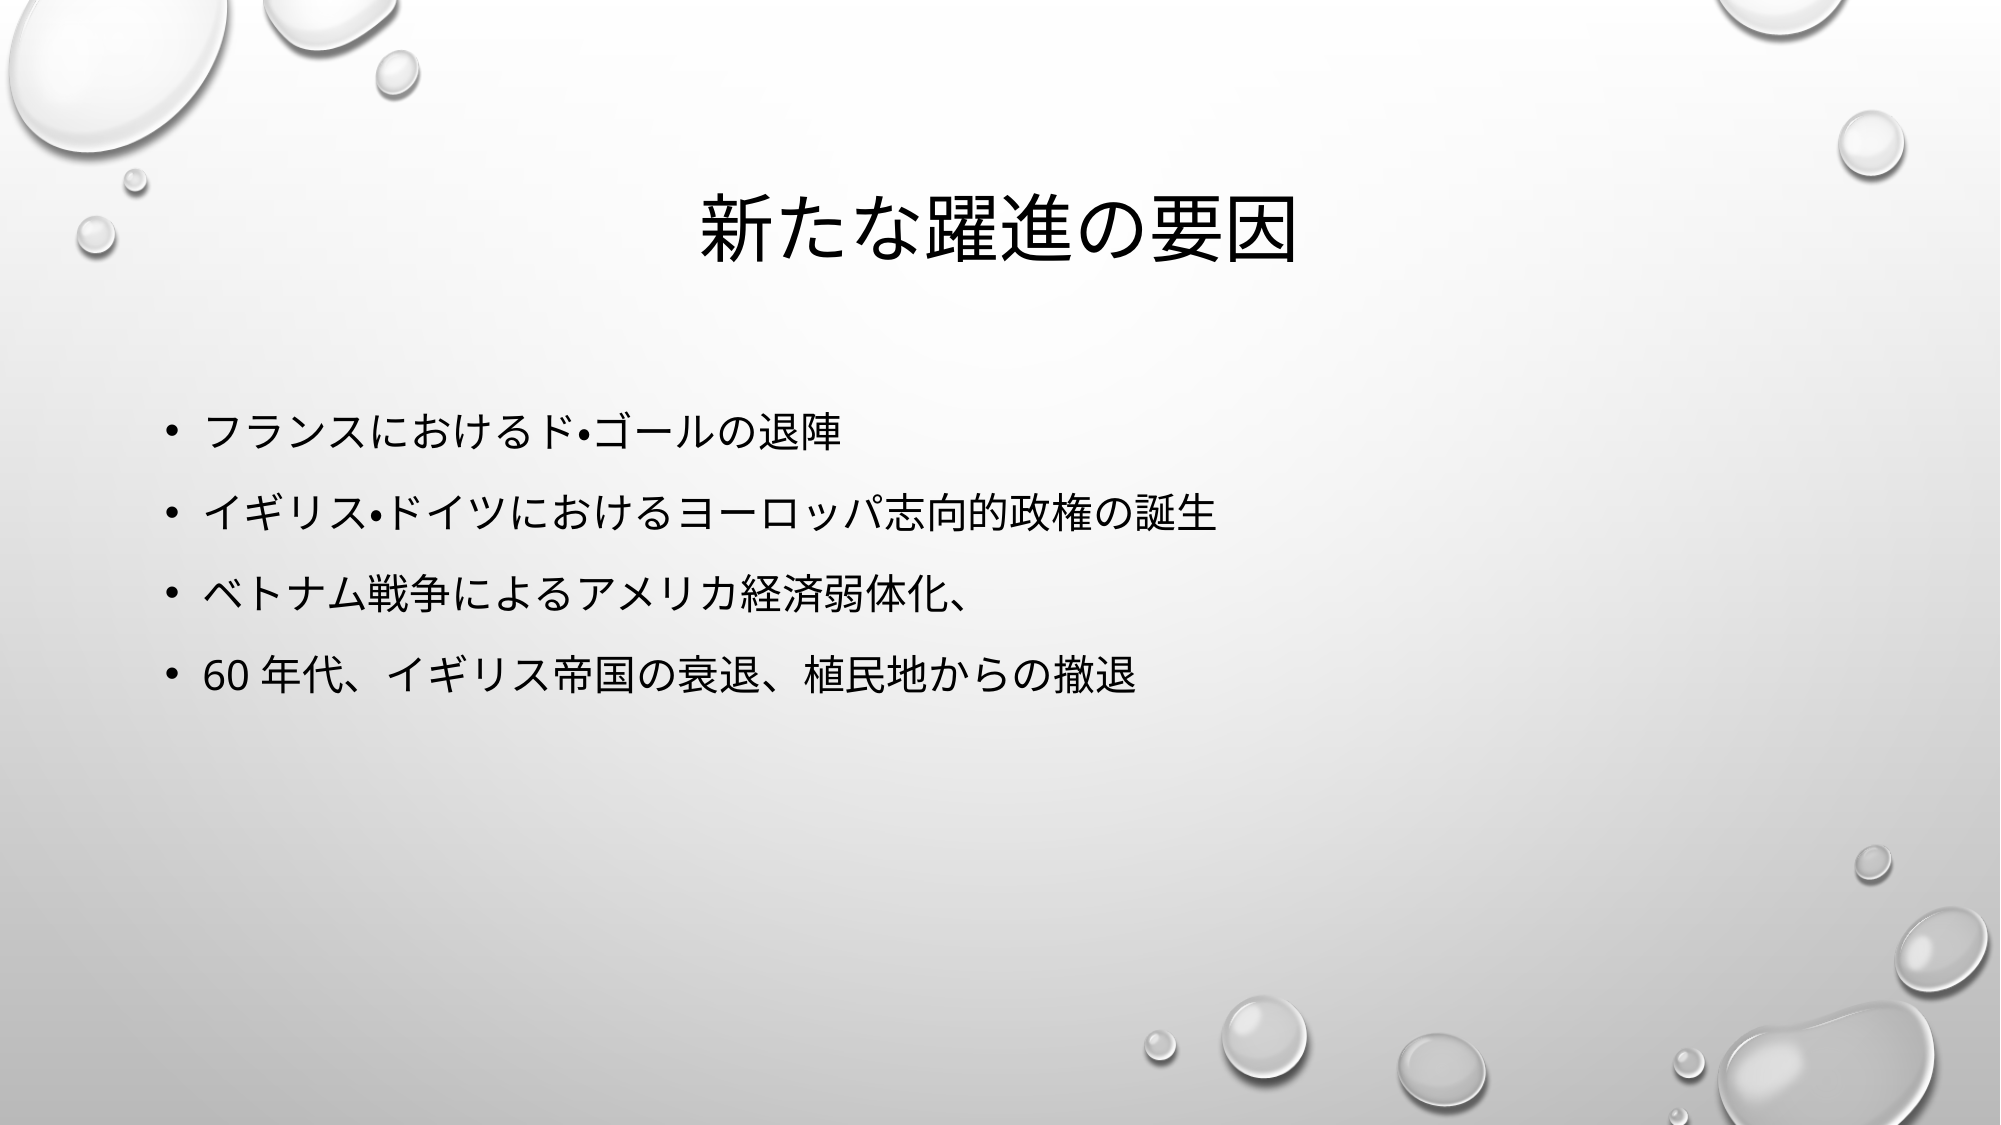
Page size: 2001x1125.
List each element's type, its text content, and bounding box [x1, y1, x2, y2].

picture [0, 0, 2000, 1125]
list フランスにおけるド・ゴールの退陣 イギリス・ドイツにおけるヨーロッパ志向的政権の誕生 ベトナム戦争によるアメリカ経済弱体化、 60年代、イギリス帝国の衰退、植民地からの撤退 [149, 388, 1850, 950]
title 新たな躍進の要因 [149, 101, 1851, 364]
